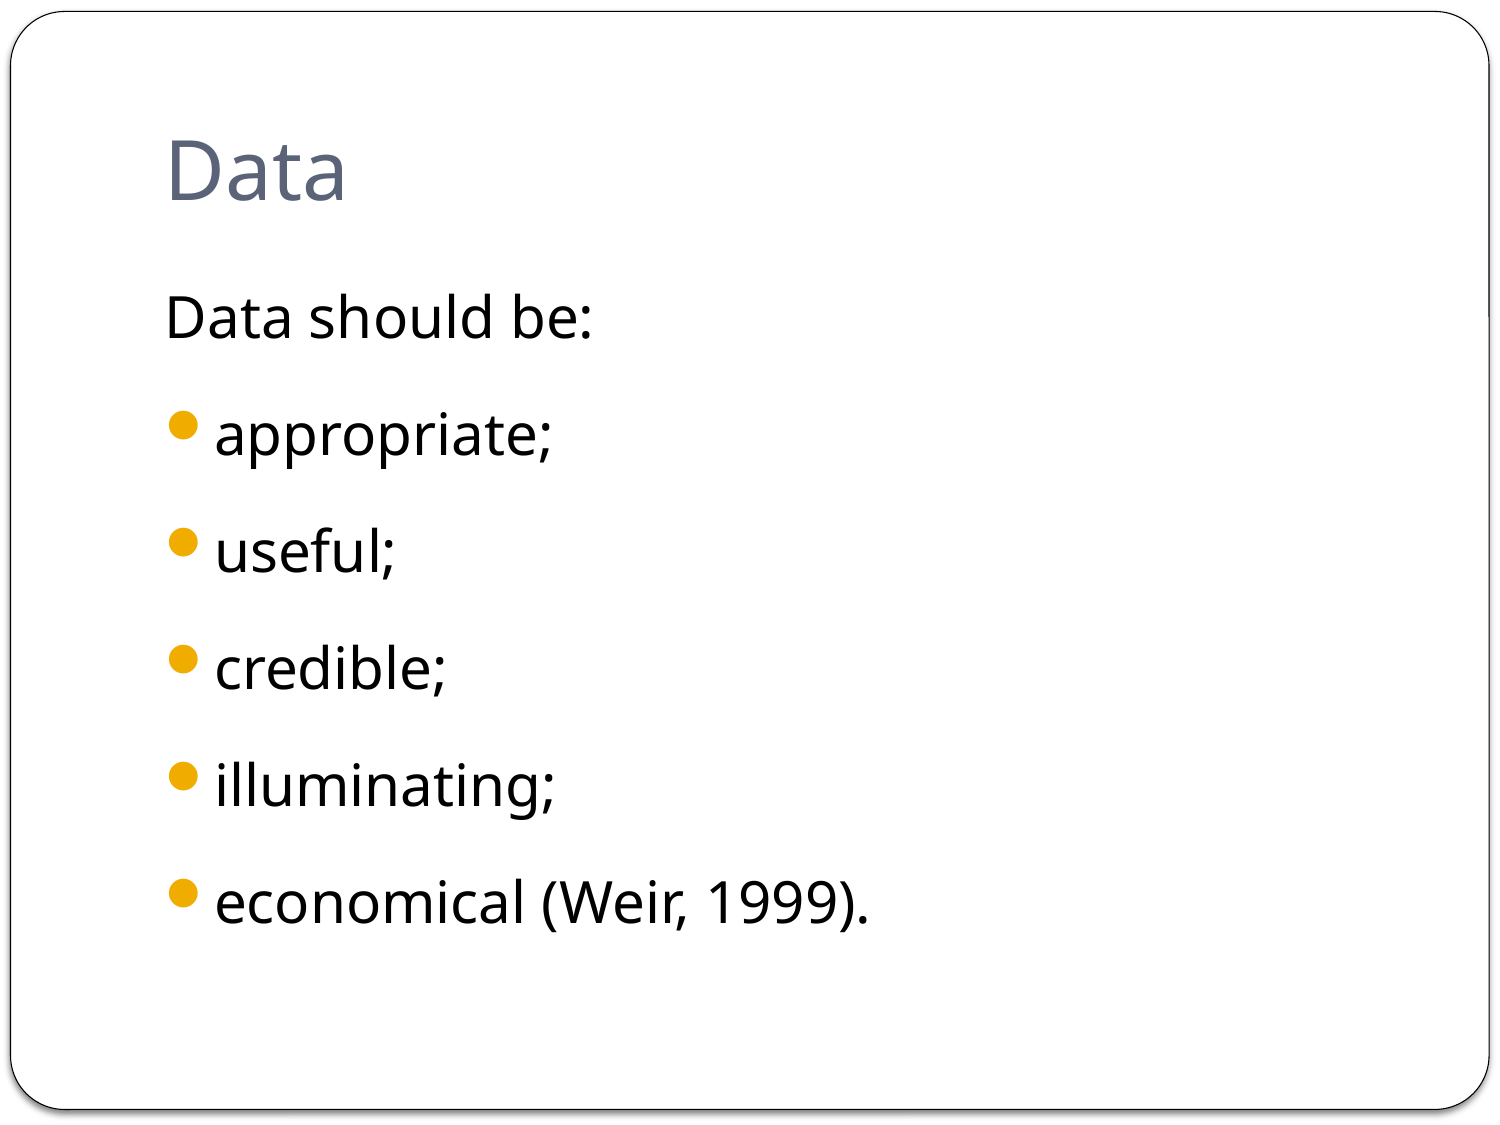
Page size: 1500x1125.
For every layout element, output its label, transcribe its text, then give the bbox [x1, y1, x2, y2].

list Data should be: appropriate; useful; credible; illuminating; economical (Weir, 1999). [150, 237, 1425, 988]
title Data [150, 45, 1425, 233]
